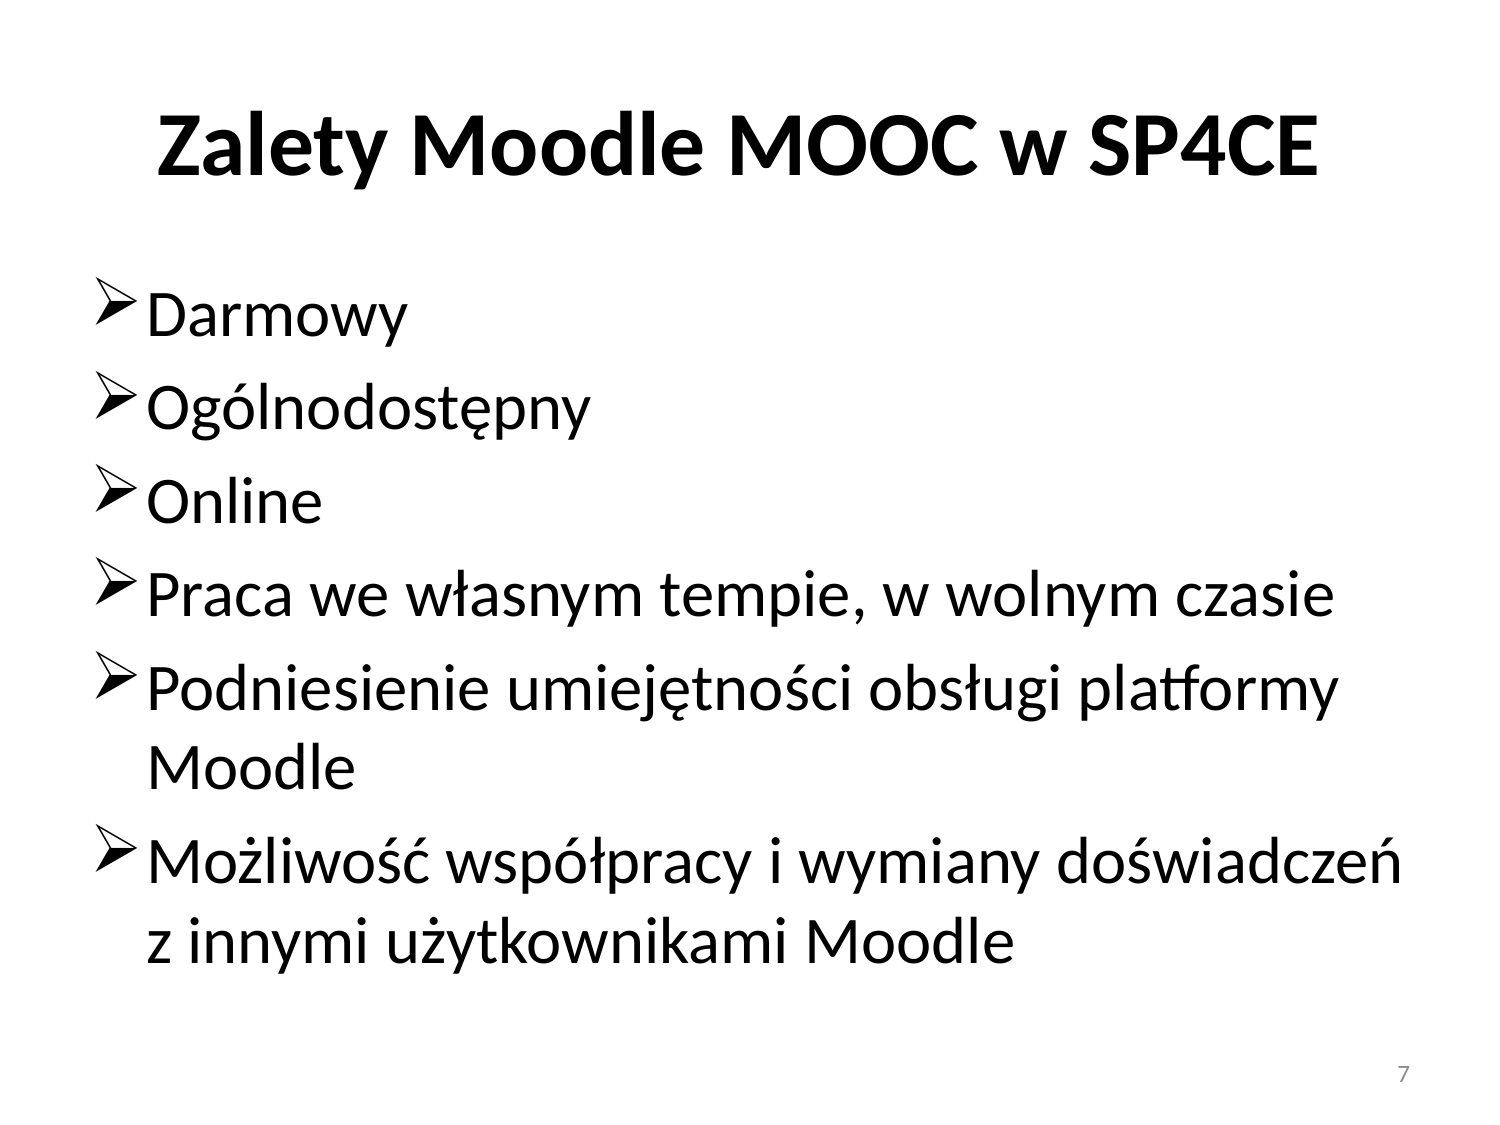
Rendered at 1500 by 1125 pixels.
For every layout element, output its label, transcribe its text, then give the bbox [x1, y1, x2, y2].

slide_number 7 [1074, 1042, 1425, 1103]
list Darmowy Ogólnodostępny Online Praca we własnym tempie, w wolnym czasie Podniesienie umiejętności obsługi platformy Moodle Możliwość współpracy i wymiany doświadczeń z innymi użytkownikami Moodle [75, 262, 1425, 1005]
title Zalety Moodle MOOC w SP4CE [75, 45, 1425, 233]
